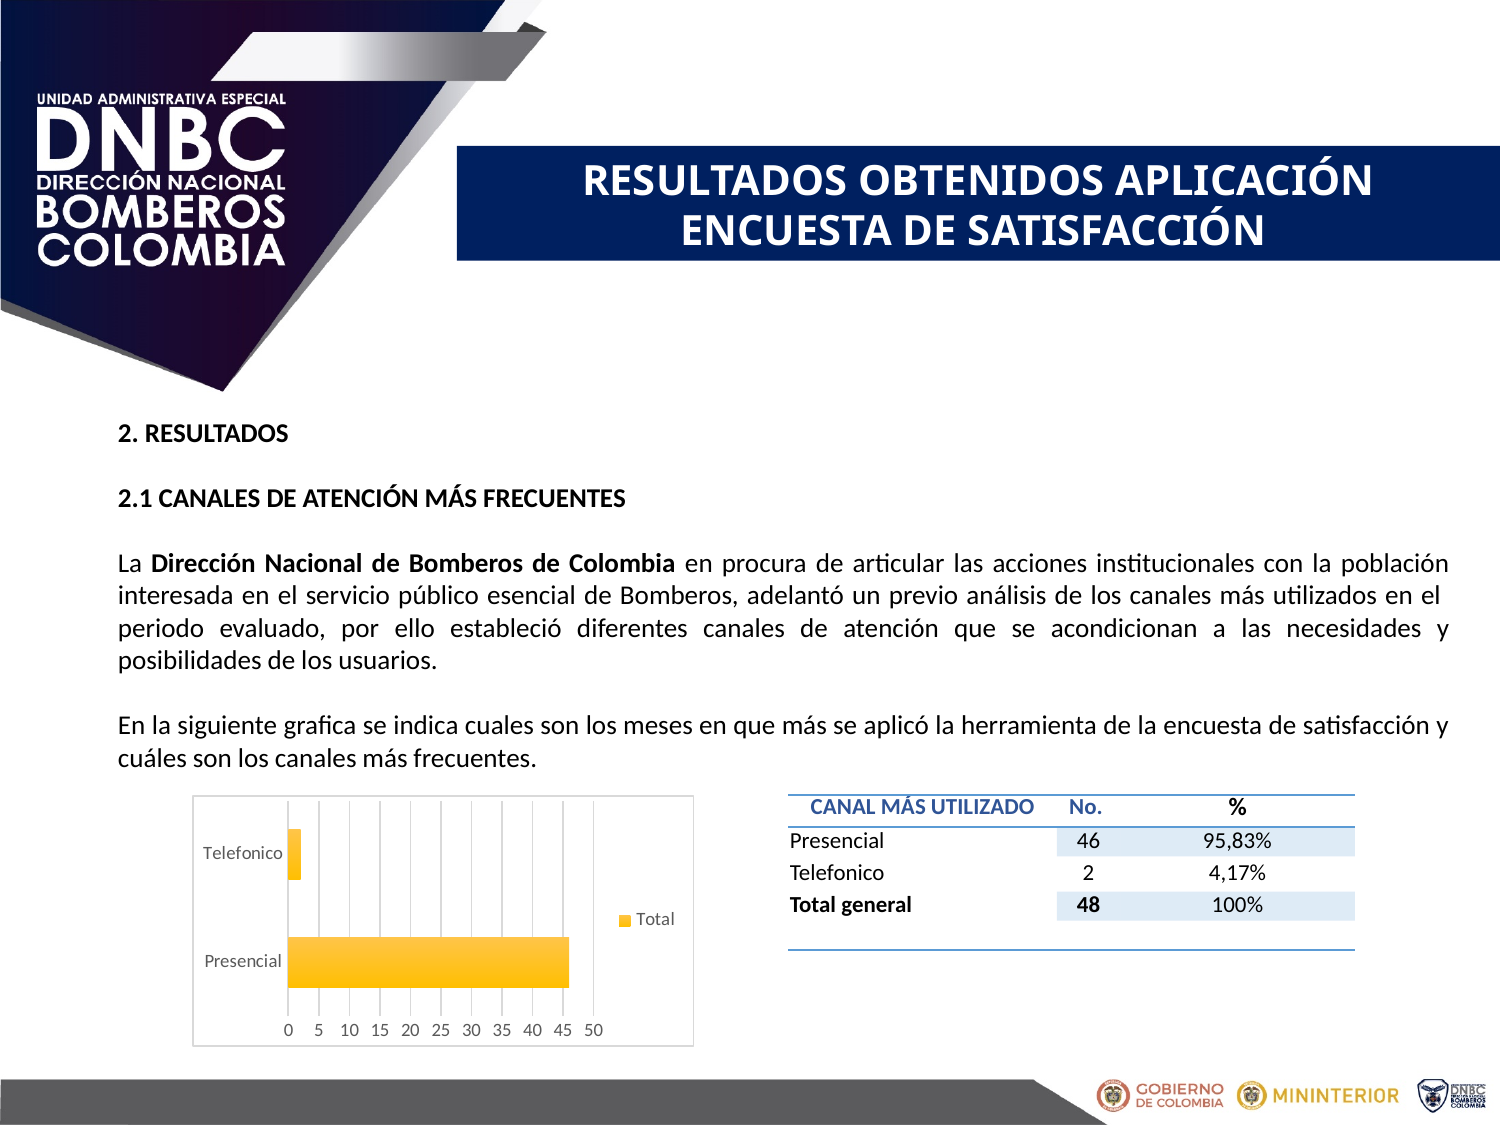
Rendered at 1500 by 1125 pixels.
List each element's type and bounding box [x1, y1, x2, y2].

chart [192, 795, 695, 1047]
picture [0, 0, 1500, 1125]
